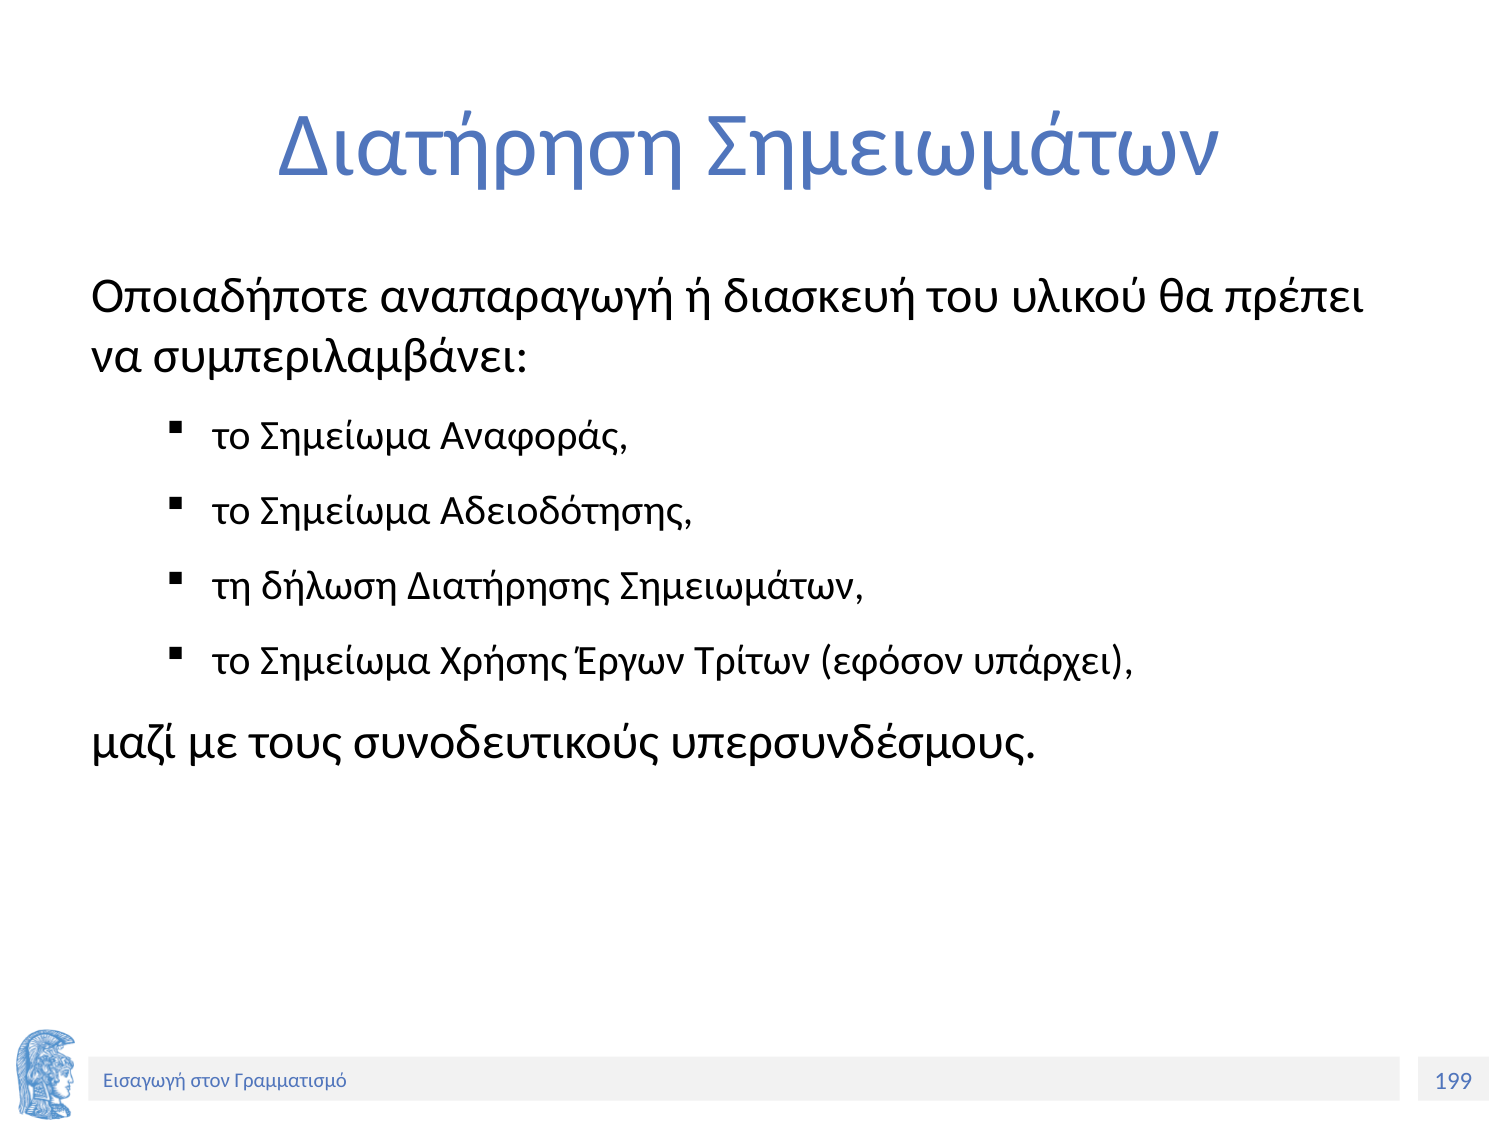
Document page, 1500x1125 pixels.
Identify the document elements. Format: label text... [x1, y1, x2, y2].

title Διατήρηση Σημειωμάτων [75, 45, 1425, 233]
picture [9, 1026, 81, 1120]
list Οποιαδήποτε αναπαραγωγή ή διασκευή του υλικού θα πρέπει να συμπεριλαμβάνει: το Σημείωμα Αναφοράς, το Σημείωμα Αδειοδότησης, τη δήλωση Διατήρησης Σημειωμάτων, το Σημείωμα Χρήσης Έργων Τρίτων (εφόσον υπάρχει), μαζί με τους συνοδευτικούς υπερσυνδέσμους. [76, 255, 1427, 998]
